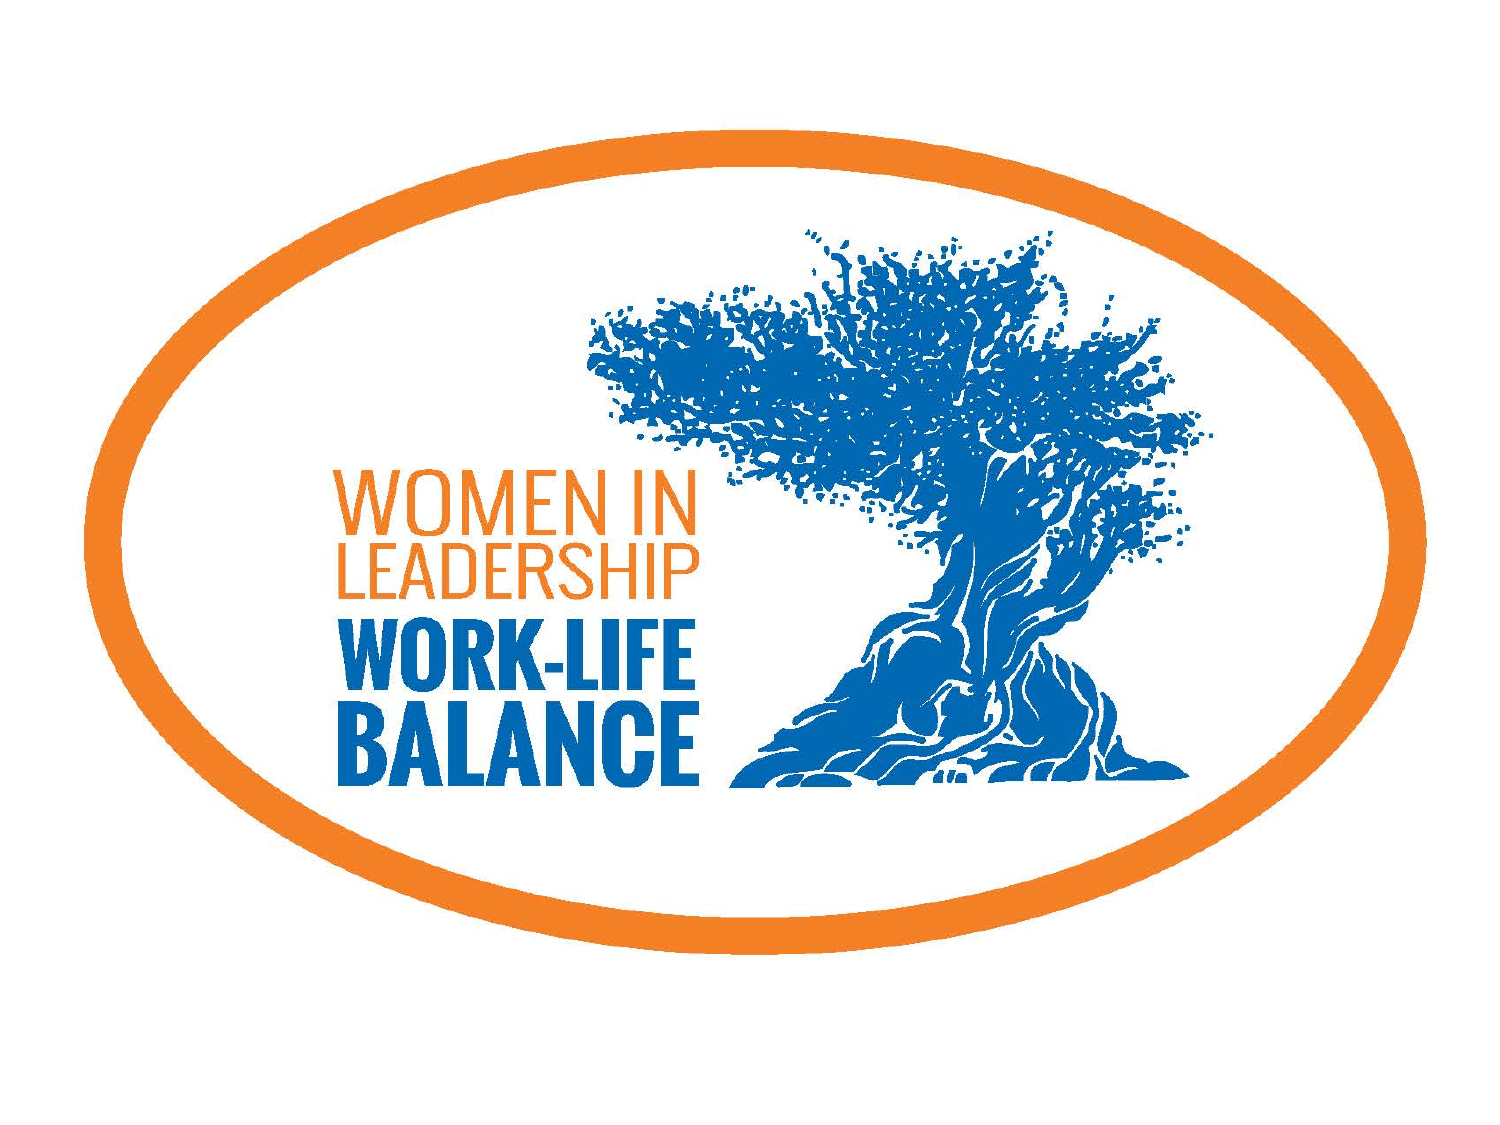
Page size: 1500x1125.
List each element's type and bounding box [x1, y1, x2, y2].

picture [8, 50, 1464, 1030]
